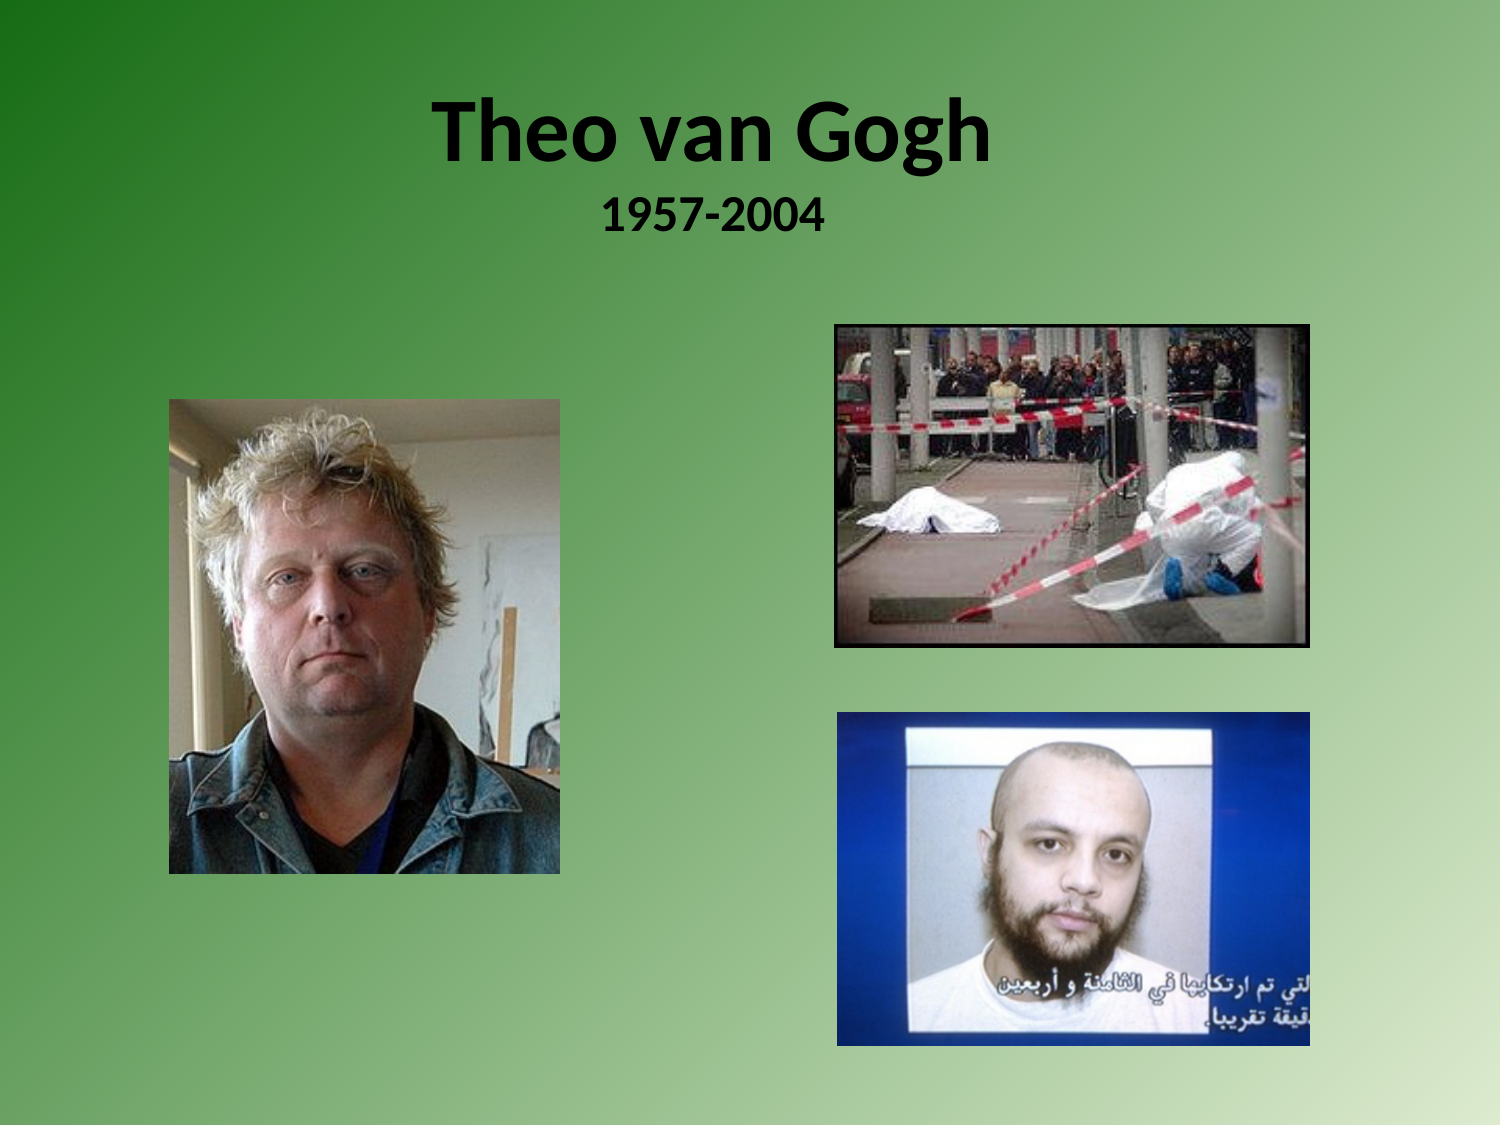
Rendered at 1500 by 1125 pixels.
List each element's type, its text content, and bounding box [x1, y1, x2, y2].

title Theo van Gogh 1957-2004 [37, 62, 1388, 250]
picture [834, 324, 1310, 649]
picture [168, 399, 561, 874]
picture [837, 712, 1310, 1047]
